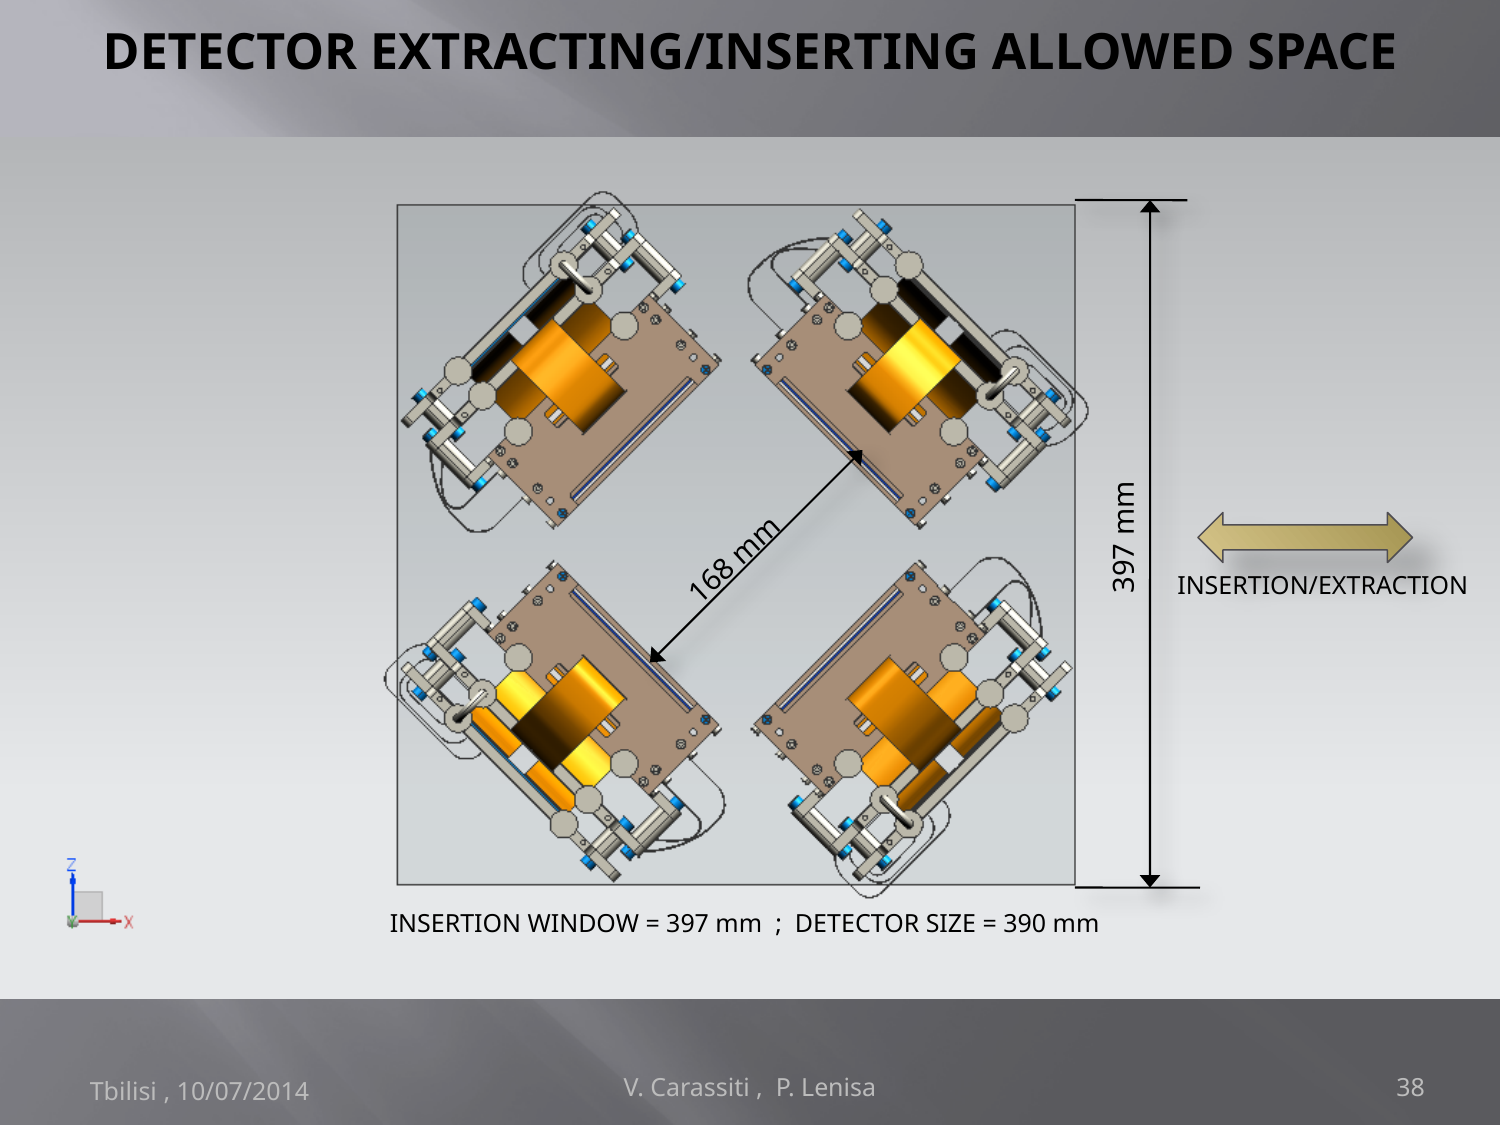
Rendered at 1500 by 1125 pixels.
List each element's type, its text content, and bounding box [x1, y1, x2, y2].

title DETECTOR EXTRACTING/INSERTING ALLOWED SPACE [0, 11, 1500, 88]
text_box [649, 449, 863, 663]
slide_number 38 [1299, 1052, 1425, 1113]
picture [0, 137, 1500, 999]
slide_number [75, 1052, 425, 1113]
footer V. Carassiti , P. Lenisa [512, 1052, 988, 1113]
